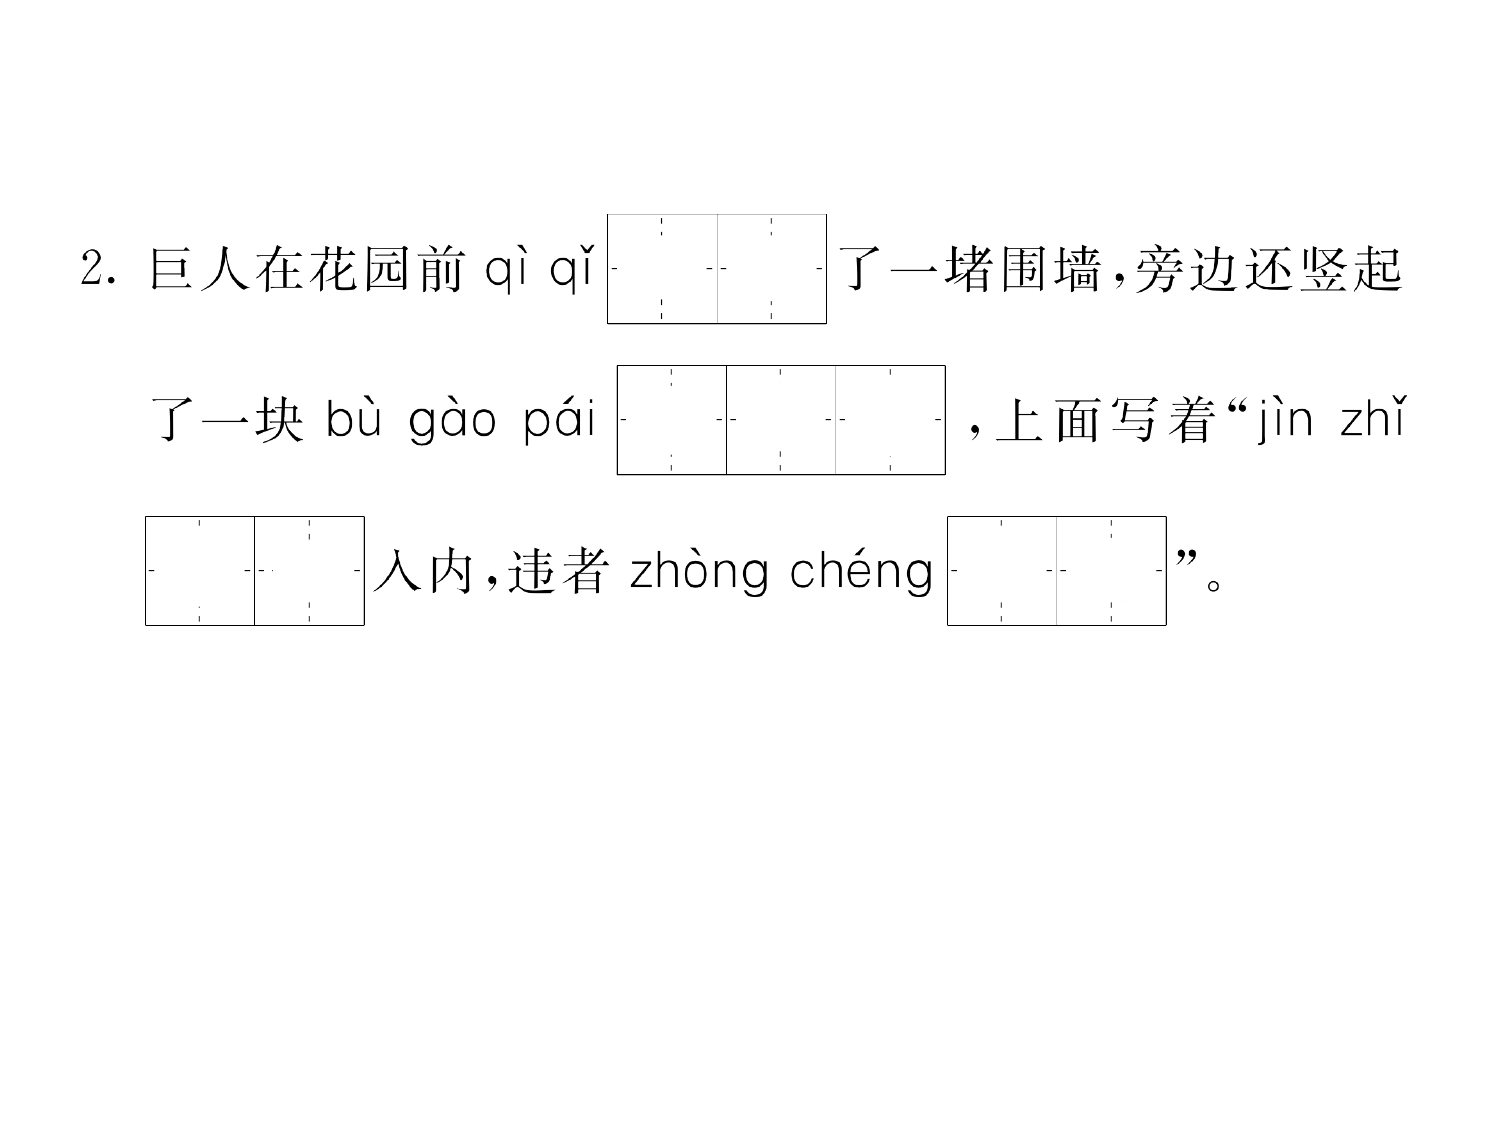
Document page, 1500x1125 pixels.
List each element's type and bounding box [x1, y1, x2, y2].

picture [77, 196, 1496, 642]
